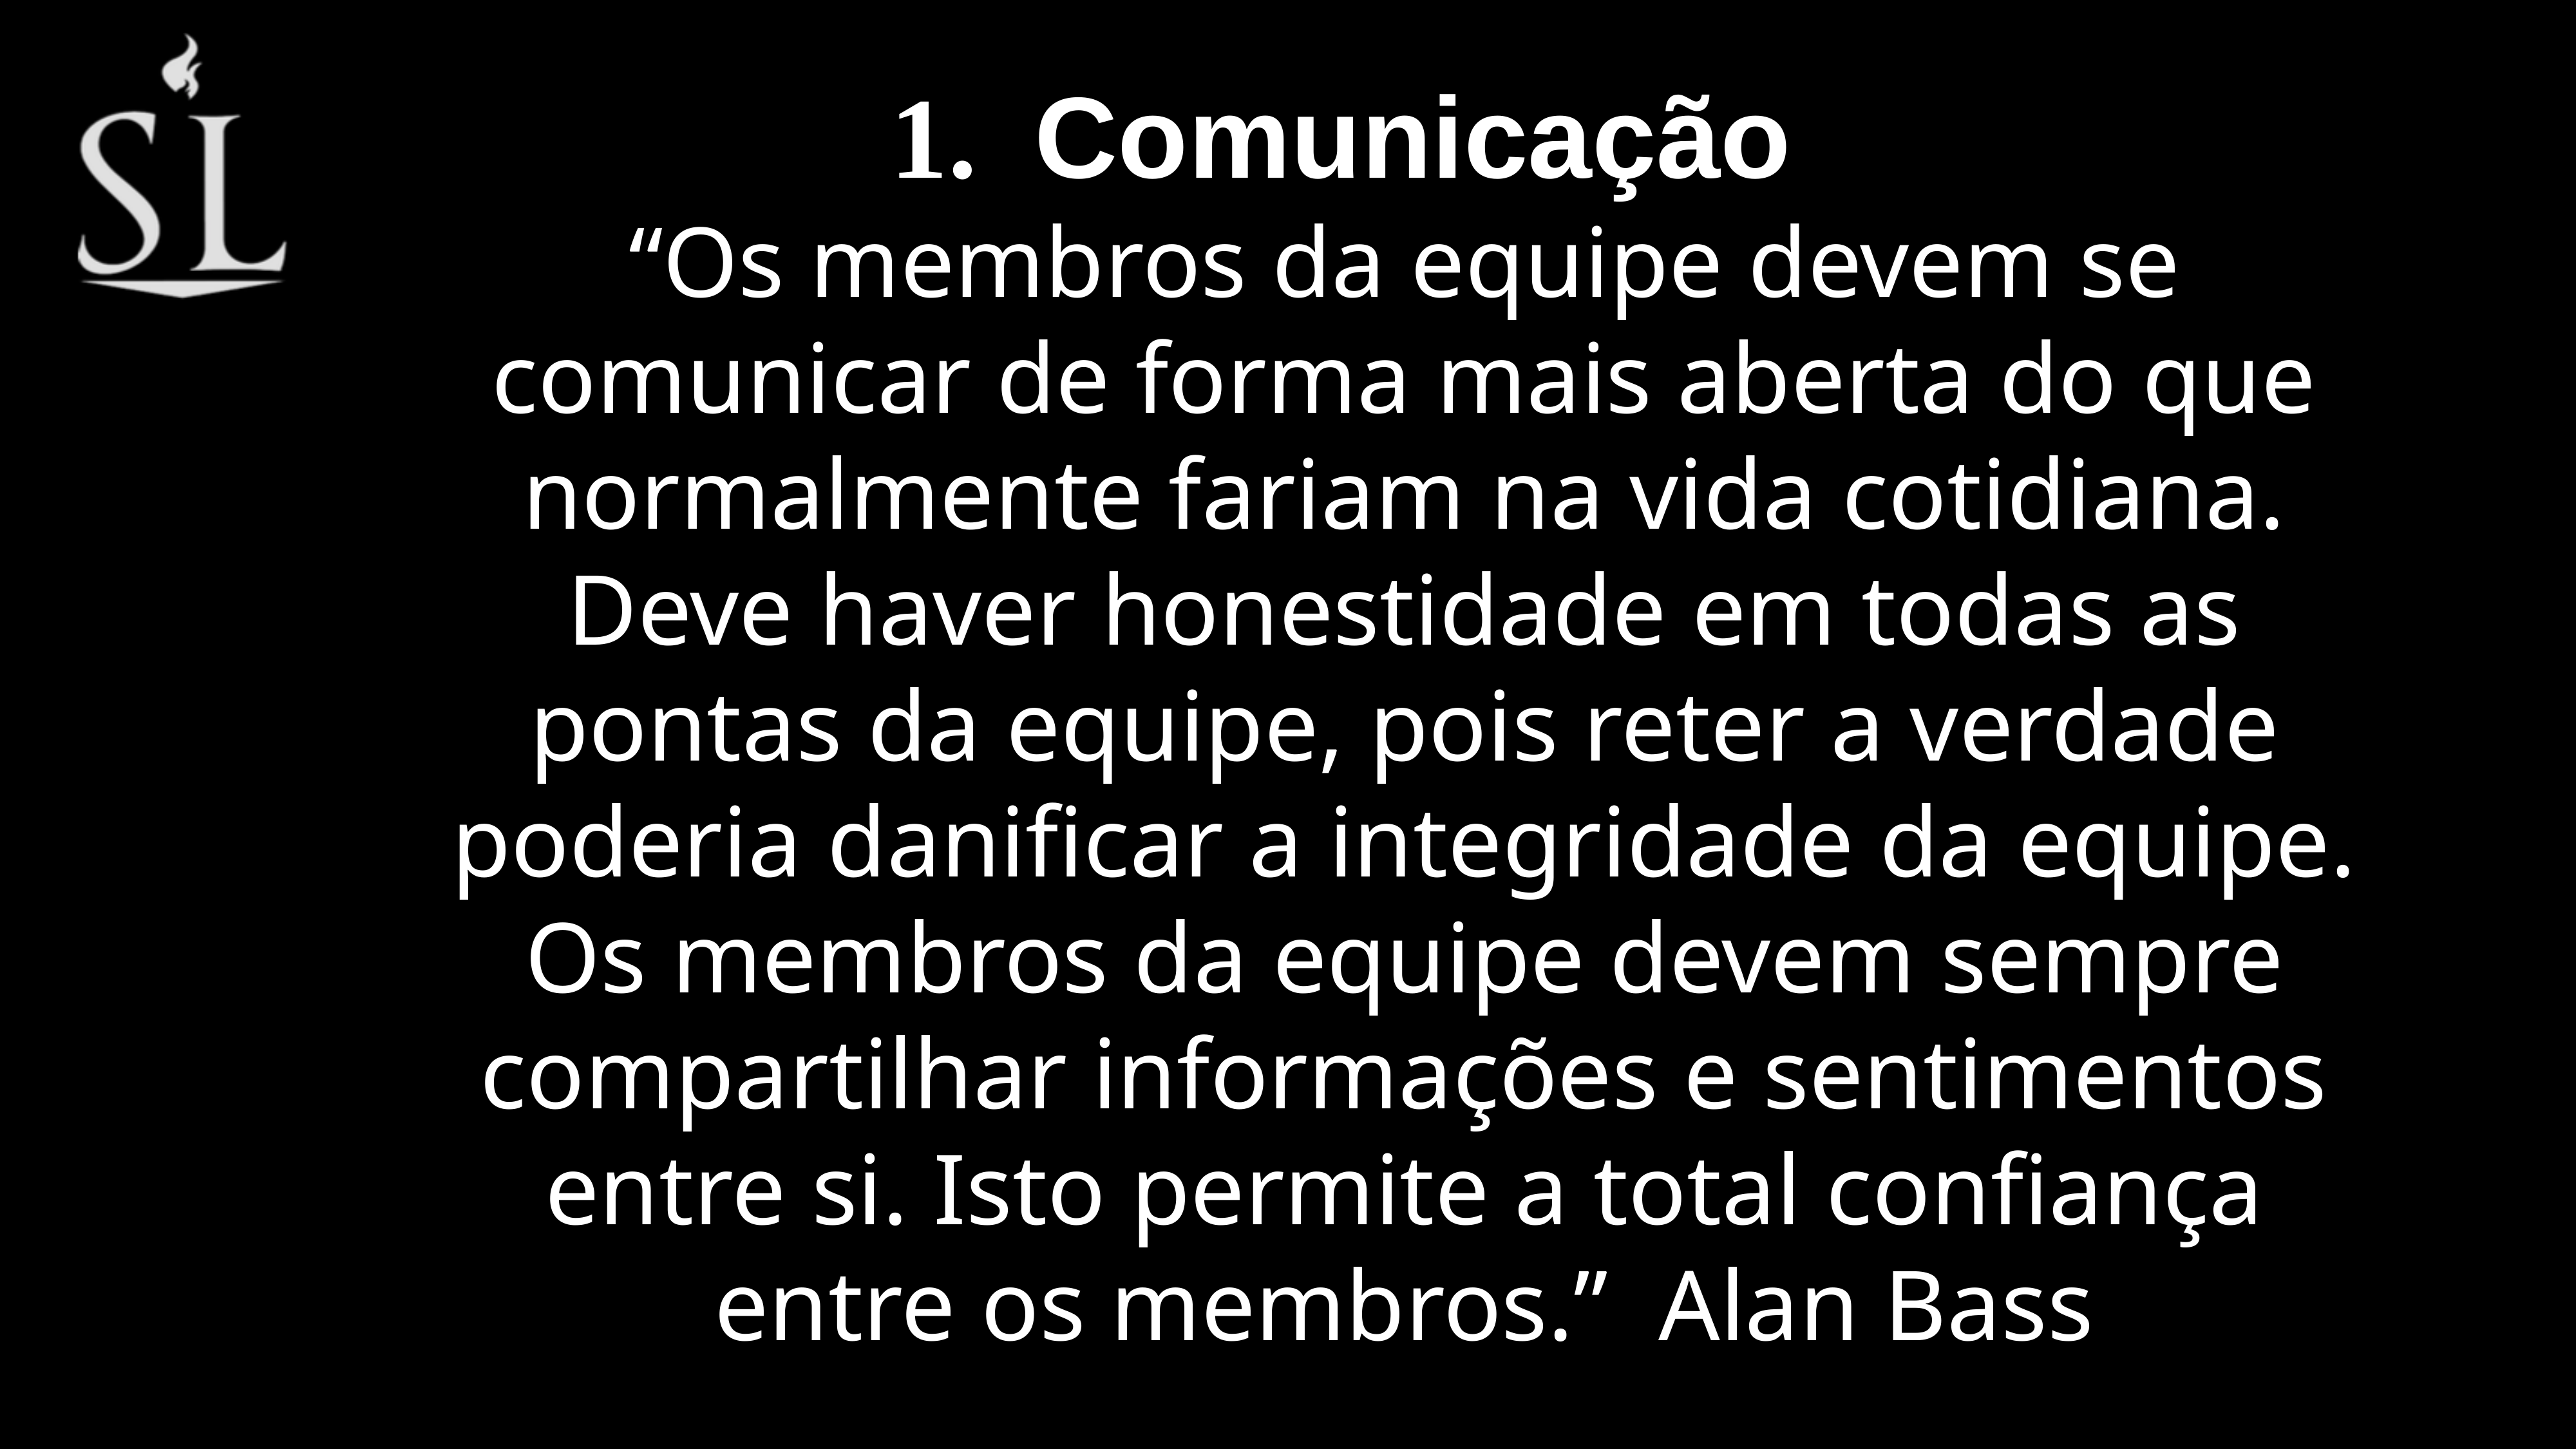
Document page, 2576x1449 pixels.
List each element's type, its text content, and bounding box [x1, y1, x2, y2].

text_box “Os membros da equipe devem se comunicar de forma mais aberta do que normalmente fariam na vida cotidiana. Deve haver honestidade em todas as pontas da equipe, pois reter a verdade poderia danificar a integridade da equipe. Os membros da equipe devem sempre compartilhar informações e sentimentos entre si. Isto permite a total confiança entre os membros.” Alan Bass [448, 200, 2360, 1359]
picture [0, 0, 307, 320]
text_box 1. Comunicação [727, 62, 1955, 200]
